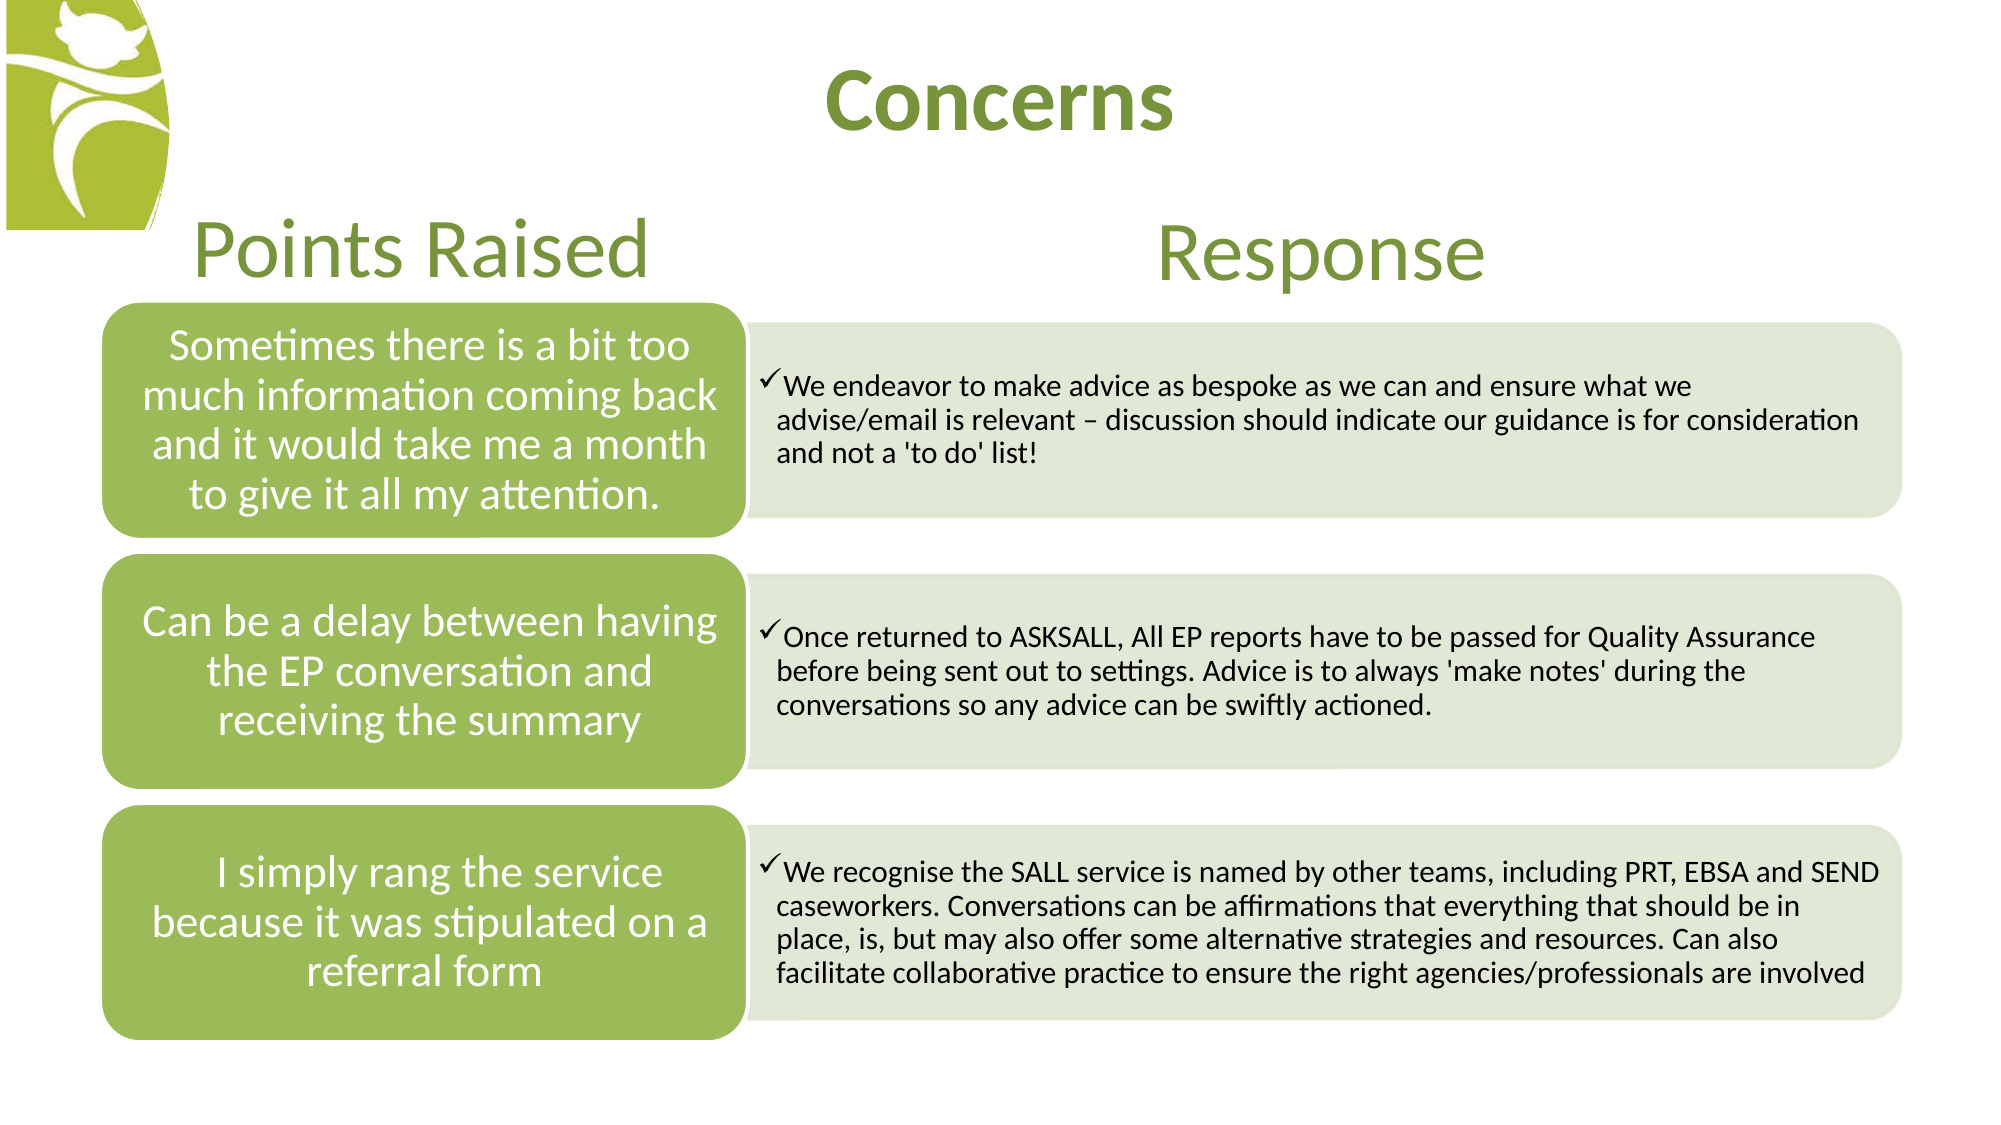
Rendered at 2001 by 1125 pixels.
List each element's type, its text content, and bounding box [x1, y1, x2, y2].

picture [6, 0, 170, 231]
title Concerns [174, 0, 1900, 187]
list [99, 299, 1901, 1043]
text_box Points Raised [99, 185, 745, 298]
text_box Response [744, 187, 1900, 297]
